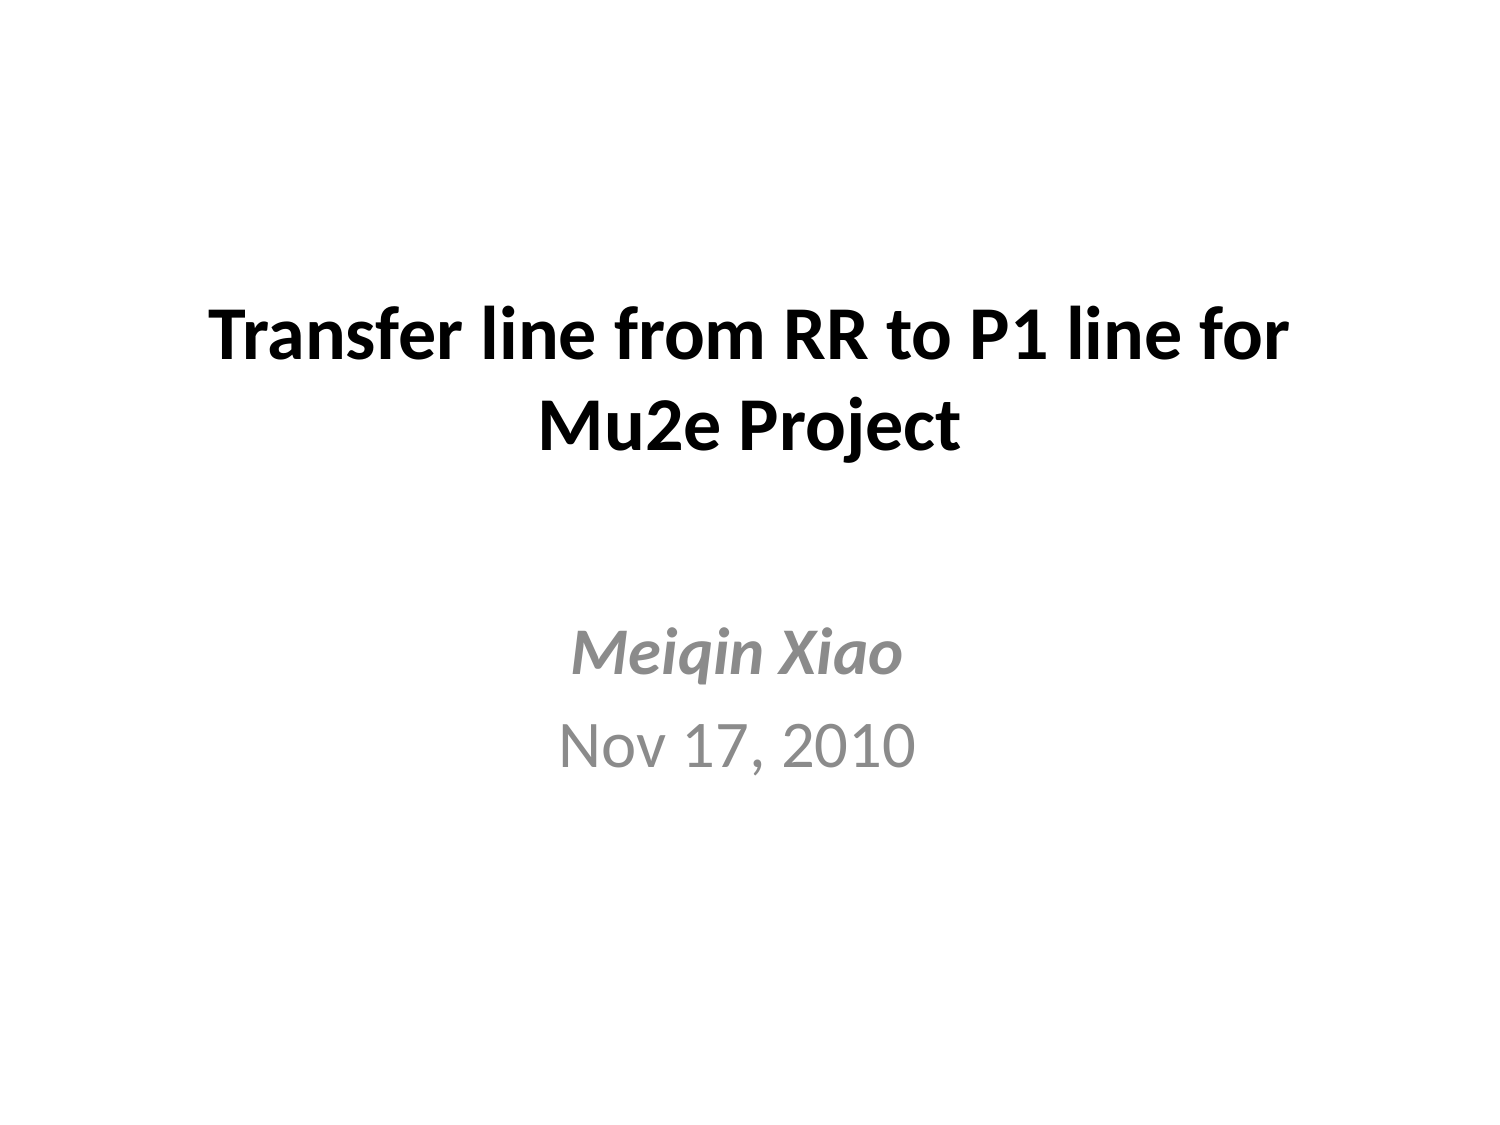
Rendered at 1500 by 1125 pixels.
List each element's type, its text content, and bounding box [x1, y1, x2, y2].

title Transfer line from RR to P1 line for Mu2e Project [112, 275, 1388, 566]
subtitle Meiqin Xiao Nov 17, 2010 [212, 600, 1263, 888]
